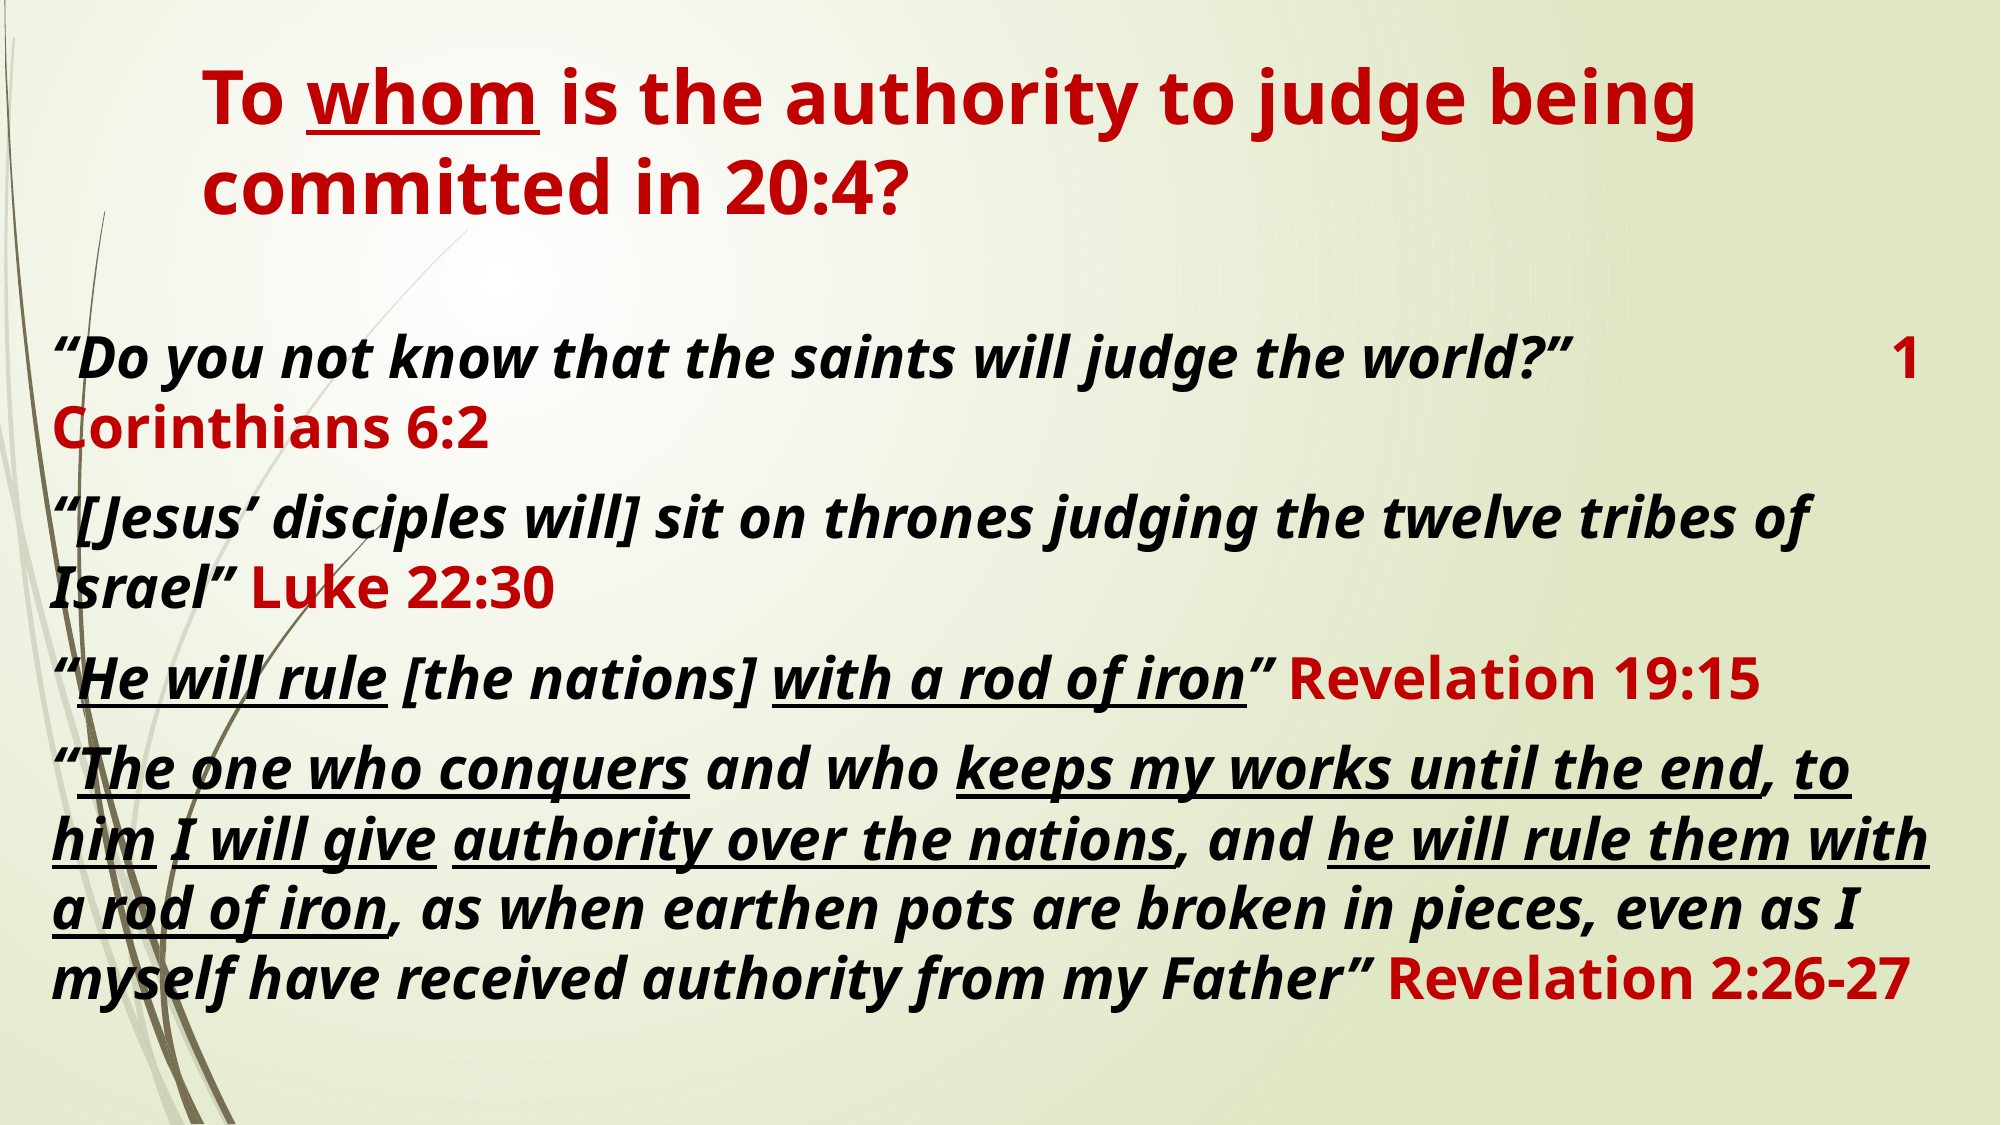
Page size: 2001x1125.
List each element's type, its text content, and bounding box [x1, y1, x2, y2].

title To whom is the authority to judge being committed in 20:4? [186, 41, 1888, 252]
list “Do you not know that the saints will judge the world?” 1 Corinthians 6:2 “[Jesus’ disciples will] sit on thrones judging the twelve tribes of Israel” Luke 22:30 “He will rule [the nations] with a rod of iron” Revelation 19:15 “The one who conquers and who keeps my works until the end, to him I will give authority over the nations, and he will rule them with a rod of iron, as when earthen pots are broken in pieces, even as I myself have received authority from my Father” Revelation 2:26-27 [36, 312, 1958, 1072]
